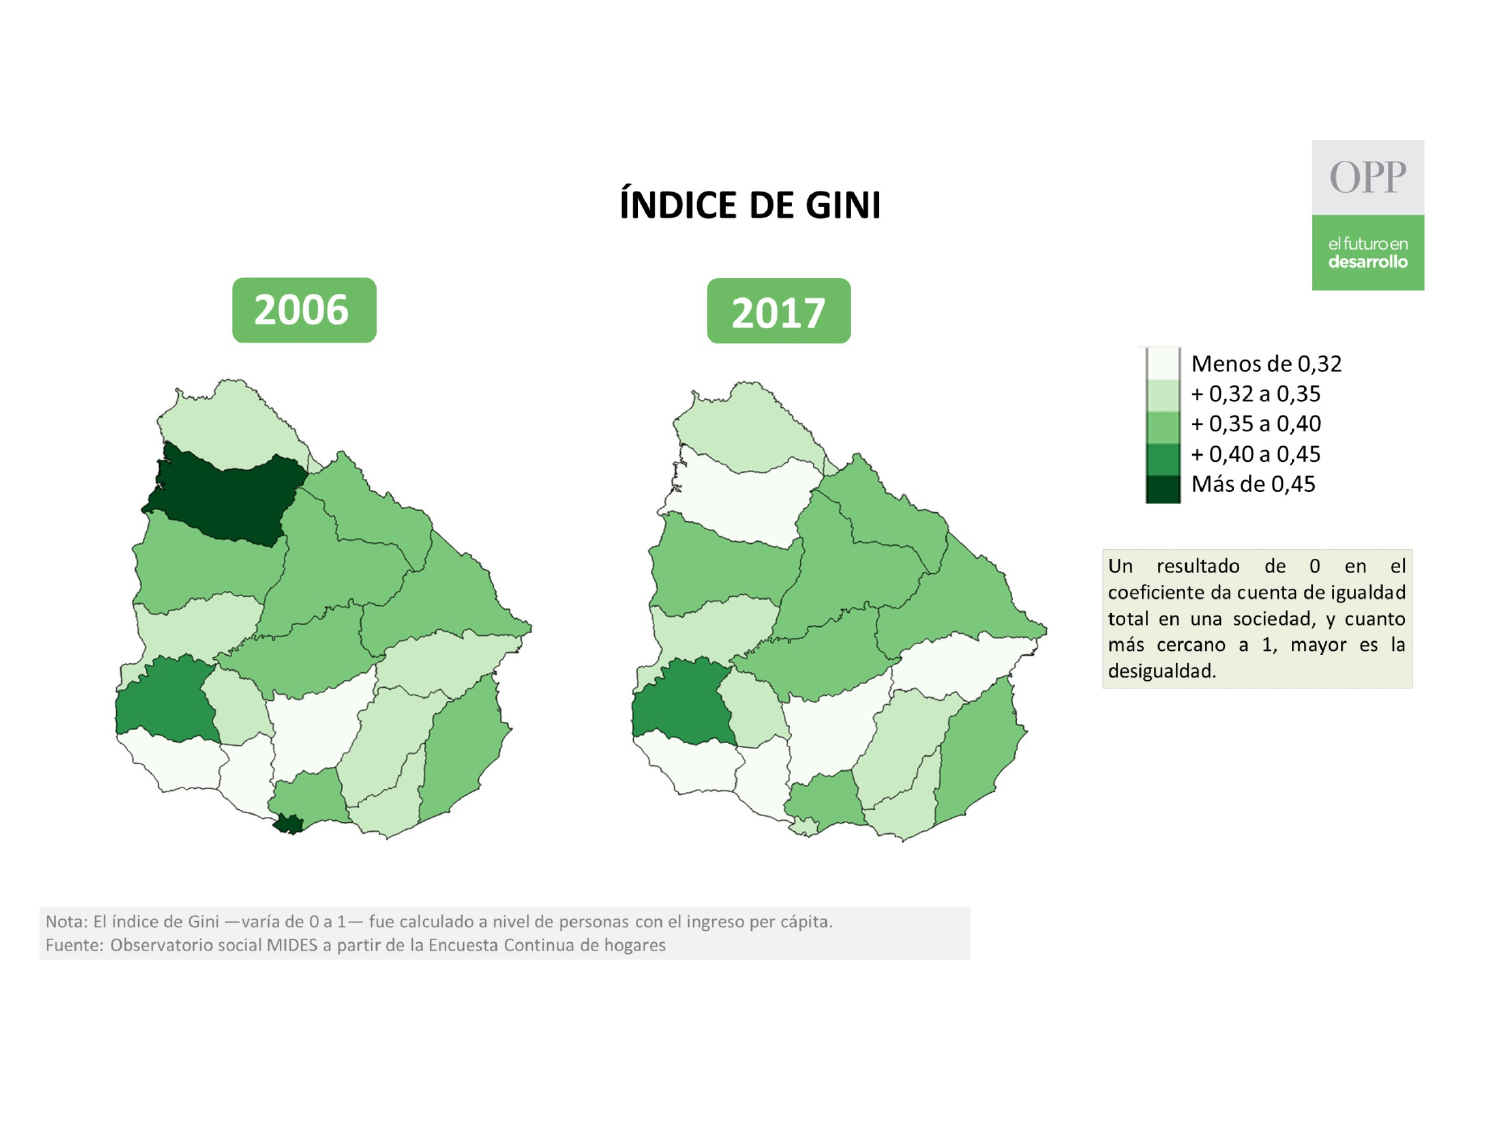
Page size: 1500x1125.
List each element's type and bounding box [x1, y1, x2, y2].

picture [0, 140, 1500, 985]
